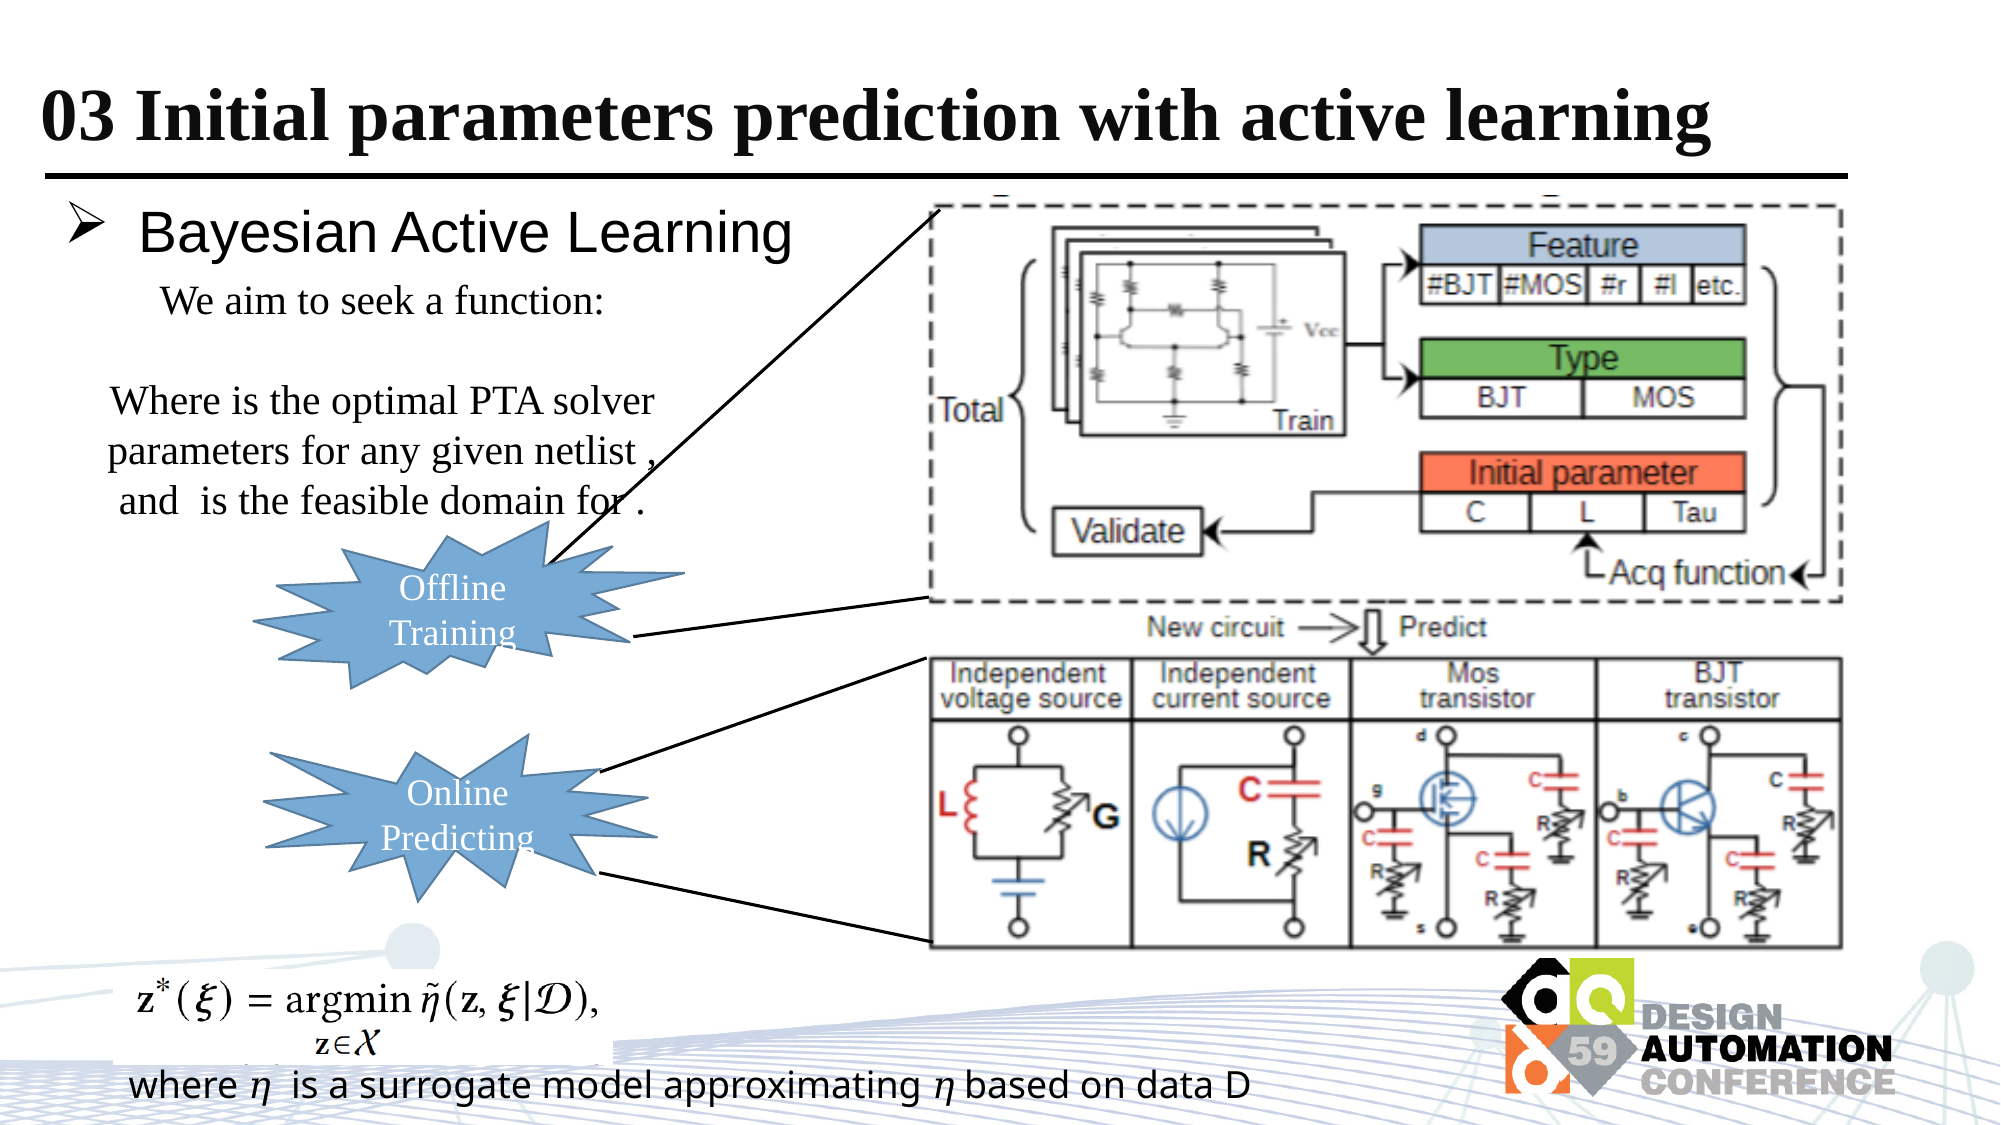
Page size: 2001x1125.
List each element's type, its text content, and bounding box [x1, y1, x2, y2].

text_box where 𝜂 is a surrogate model approximating 𝜂 based on data D [113, 1053, 1400, 1114]
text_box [545, 209, 940, 568]
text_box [633, 597, 929, 637]
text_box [599, 872, 934, 943]
title 03 Initial parameters prediction with active learning [25, 13, 1975, 231]
text_box Bayesian Active Learning [49, 186, 1352, 267]
text_box Online Predicting [262, 732, 658, 904]
text_box Offline Training [252, 522, 685, 691]
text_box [599, 657, 927, 773]
picture [0, 0, 2001, 1125]
